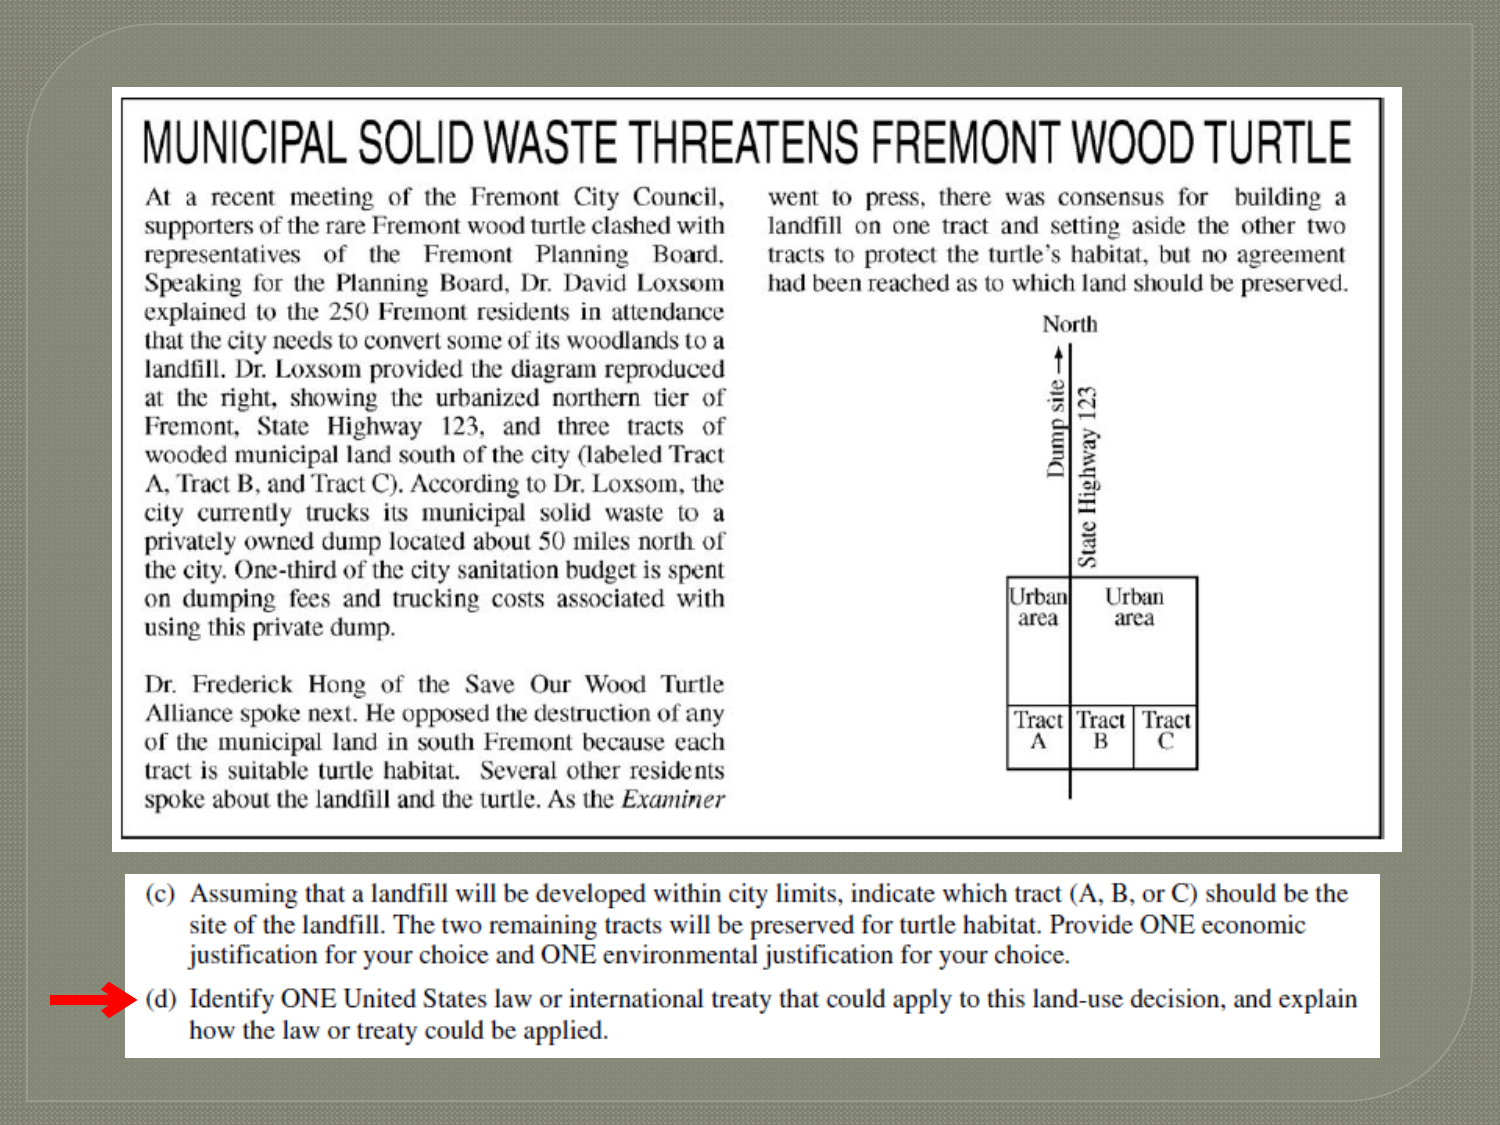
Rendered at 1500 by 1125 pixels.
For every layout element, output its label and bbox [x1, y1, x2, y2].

picture [124, 874, 1380, 1059]
picture [112, 87, 1402, 852]
